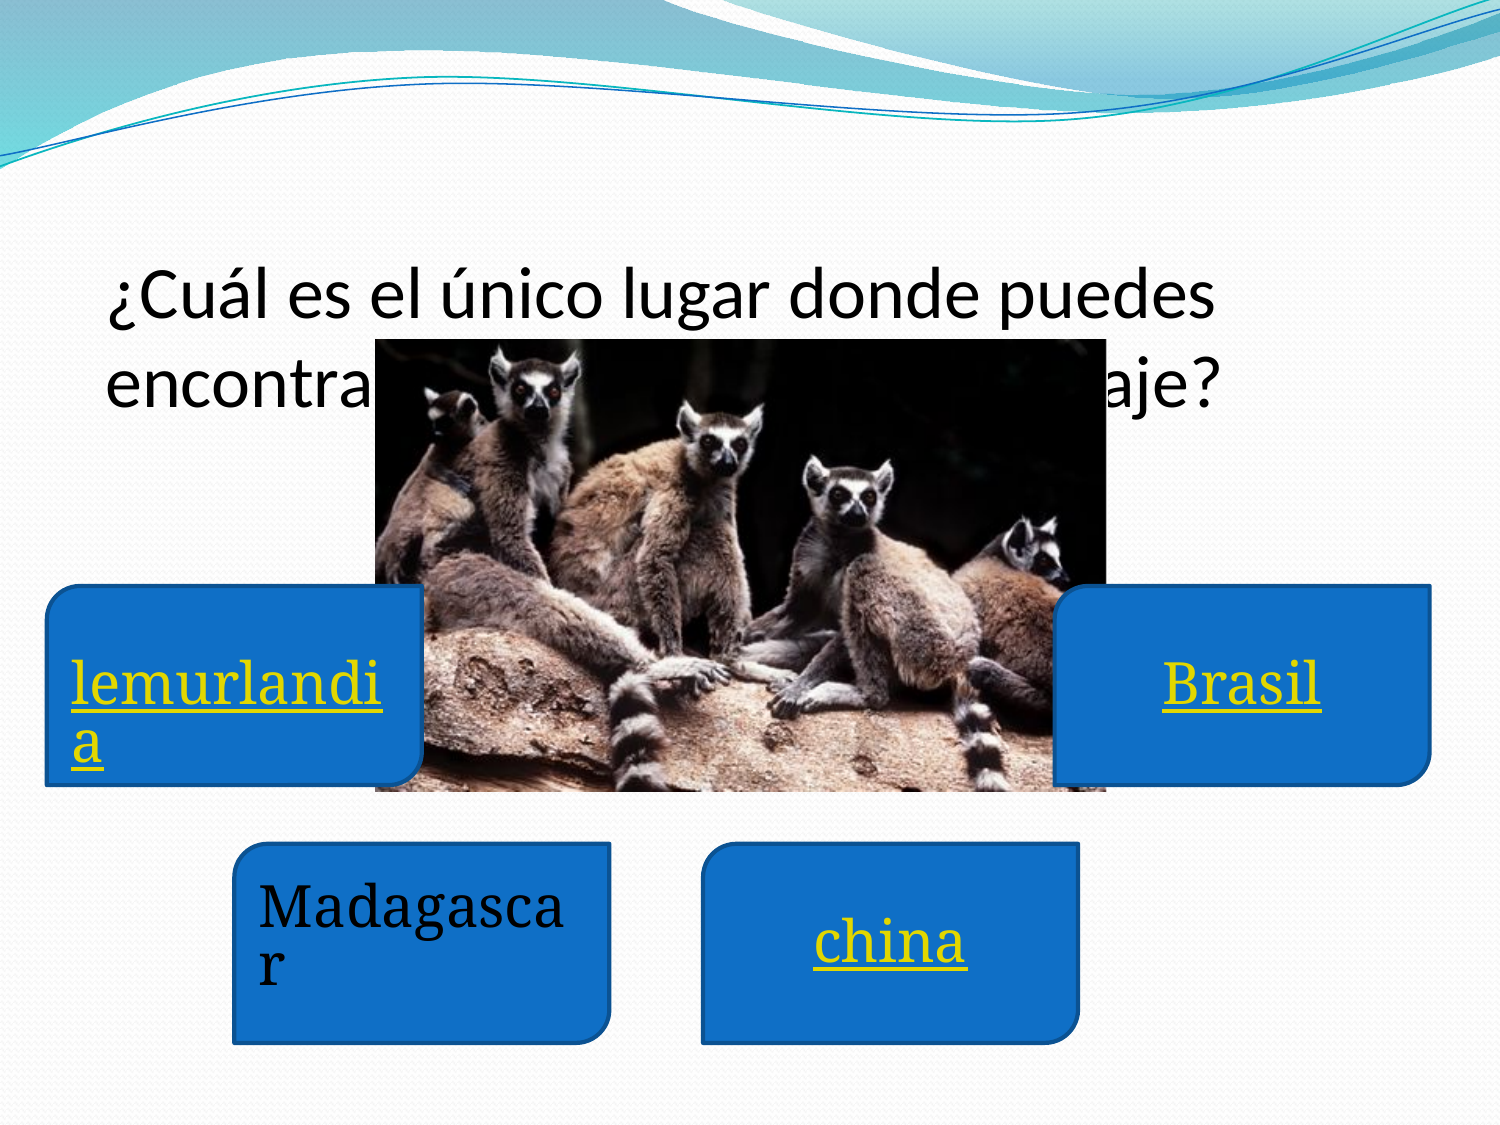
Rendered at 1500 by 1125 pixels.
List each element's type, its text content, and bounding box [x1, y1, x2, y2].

picture [374, 339, 1109, 792]
text_box Madagascar [232, 841, 612, 1046]
text_box Brasil [1114, 583, 1432, 788]
title ¿Cuál es el único lugar donde puedes encontrar lémures en estado salvaje? [105, 234, 1456, 422]
text_box china [700, 841, 1081, 1046]
text_box lemurlandia [44, 583, 367, 788]
